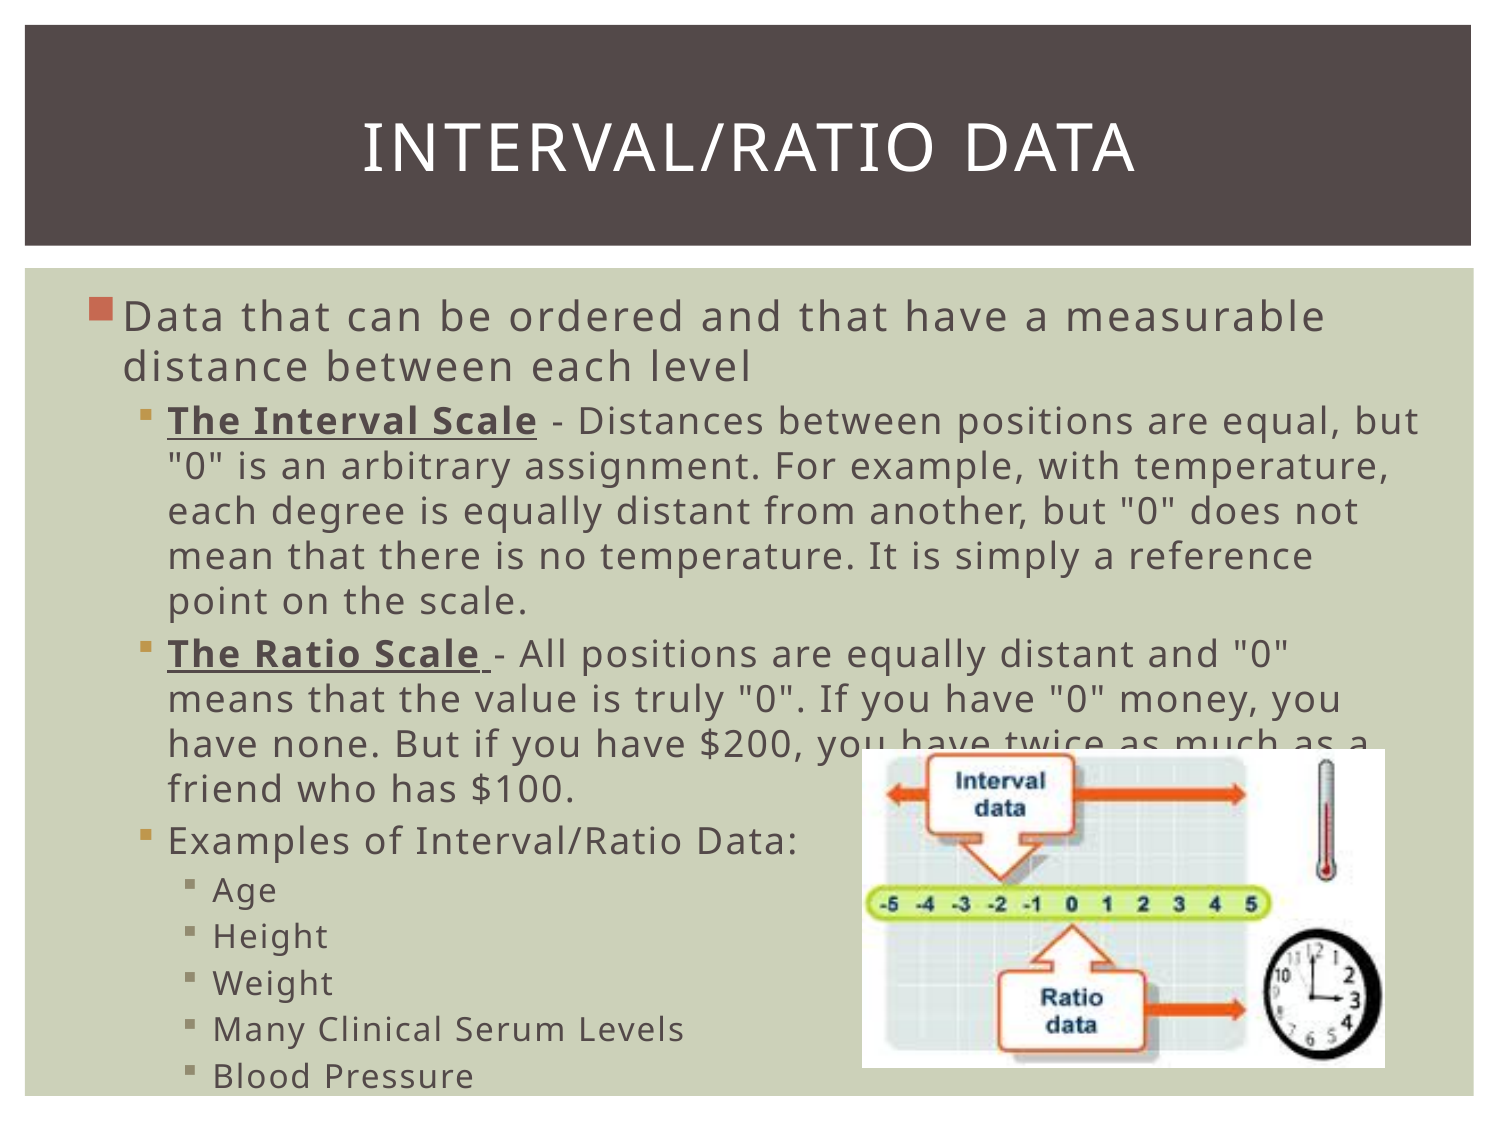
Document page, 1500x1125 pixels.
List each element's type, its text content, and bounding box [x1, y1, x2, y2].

picture [862, 749, 1385, 1068]
list Data that can be ordered and that have a measurable distance between each level The Interval Scale - Distances between positions are equal, but "0" is an arbitrary assignment. For example, with temperature, each degree is equally distant from another, but "0" does not mean that there is no temperature. It is simply a reference point on the scale. The Ratio Scale - All positions are equally distant and "0" means that the value is truly "0". If you have "0" money, you have none. But if you have $200, you have twice as much as a friend who has $100. Examples of Interval/Ratio Data: Age Height Weight Many Clinical Serum Levels Blood Pressure [62, 281, 1442, 1063]
title Interval/Ratio Data [62, 58, 1438, 232]
